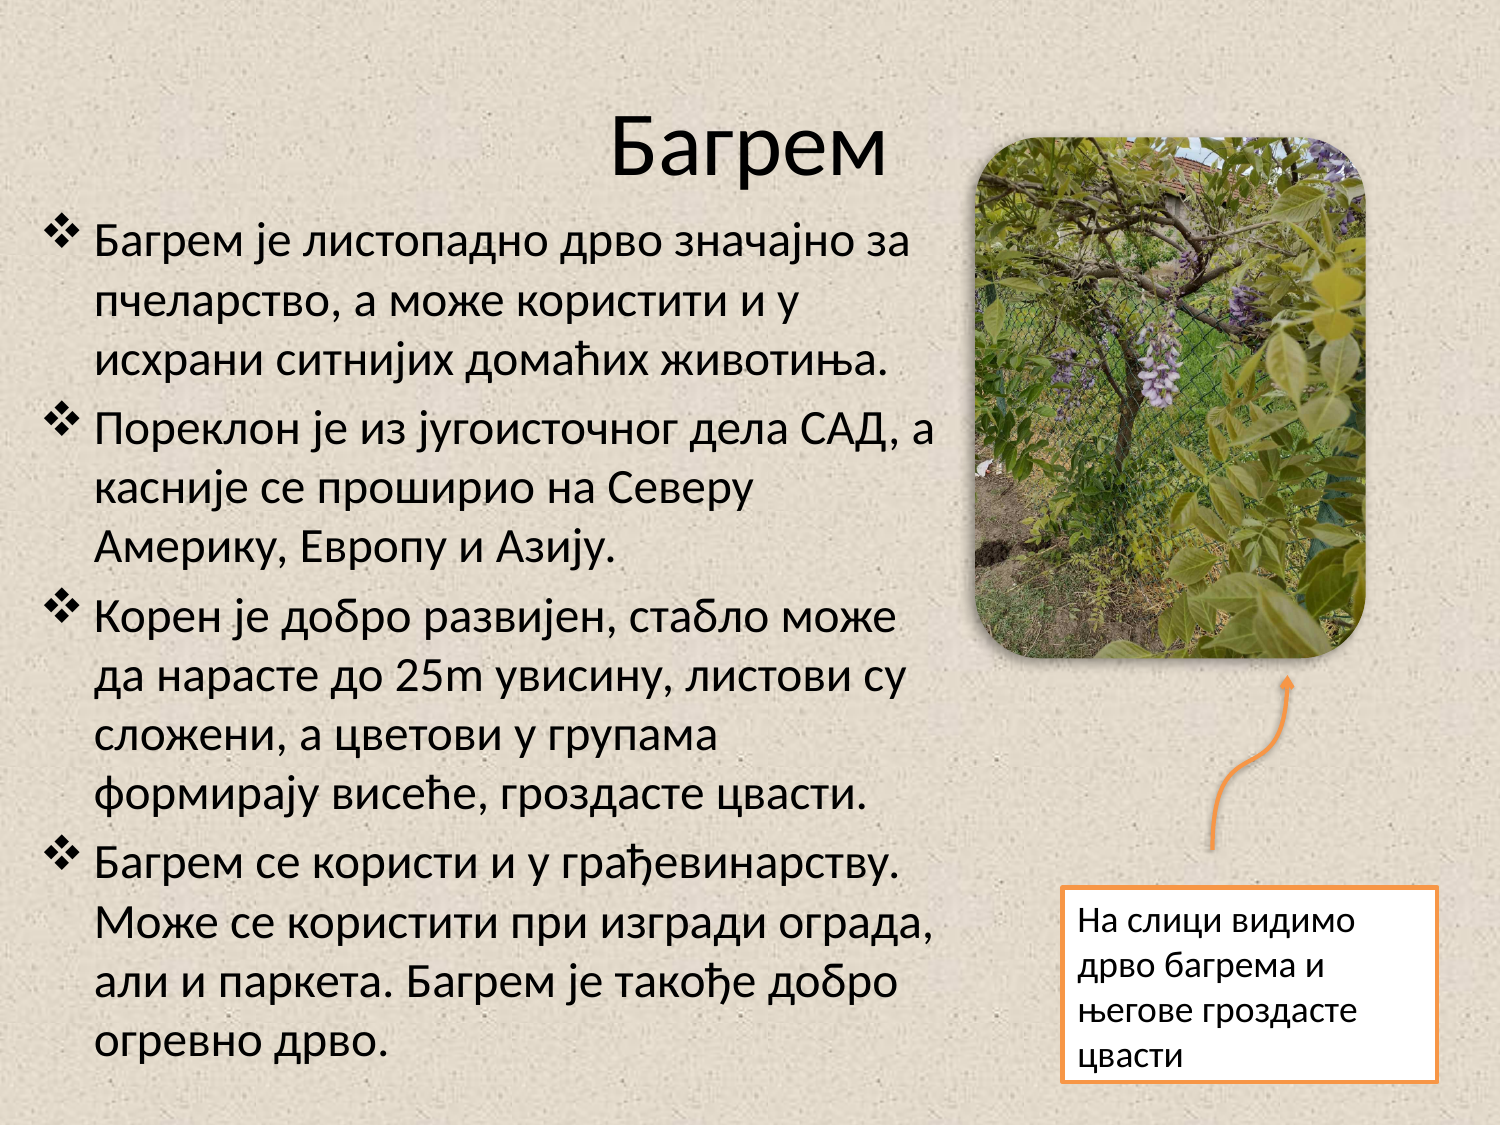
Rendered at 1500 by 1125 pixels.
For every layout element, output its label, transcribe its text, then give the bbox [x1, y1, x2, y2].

title Багрем [75, 45, 1425, 233]
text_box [1162, 724, 1338, 801]
picture [0, 0, 1500, 1125]
list Багрем је листопадно дрво значајно за пчеларство, а може користити и у исхрани ситнијих домаћих животиња. Пореклон је из југоисточног дела САД, а касније се проширио на Северу Америку, Европу и Азију. Корен је добро развијен, стабло може да нарасте до 25m увисину, листови су сложени, а цветови у групама формирају висеће, гроздасте цвасти. Багрем се користи и у грађевинарству. Може се користити при изгради ограда, али и паркета. Багрем је такође добро огревно дрво. [24, 200, 963, 1088]
text_box На слици видимо дрво багрема и његове гроздасте цвасти [1060, 885, 1439, 1084]
